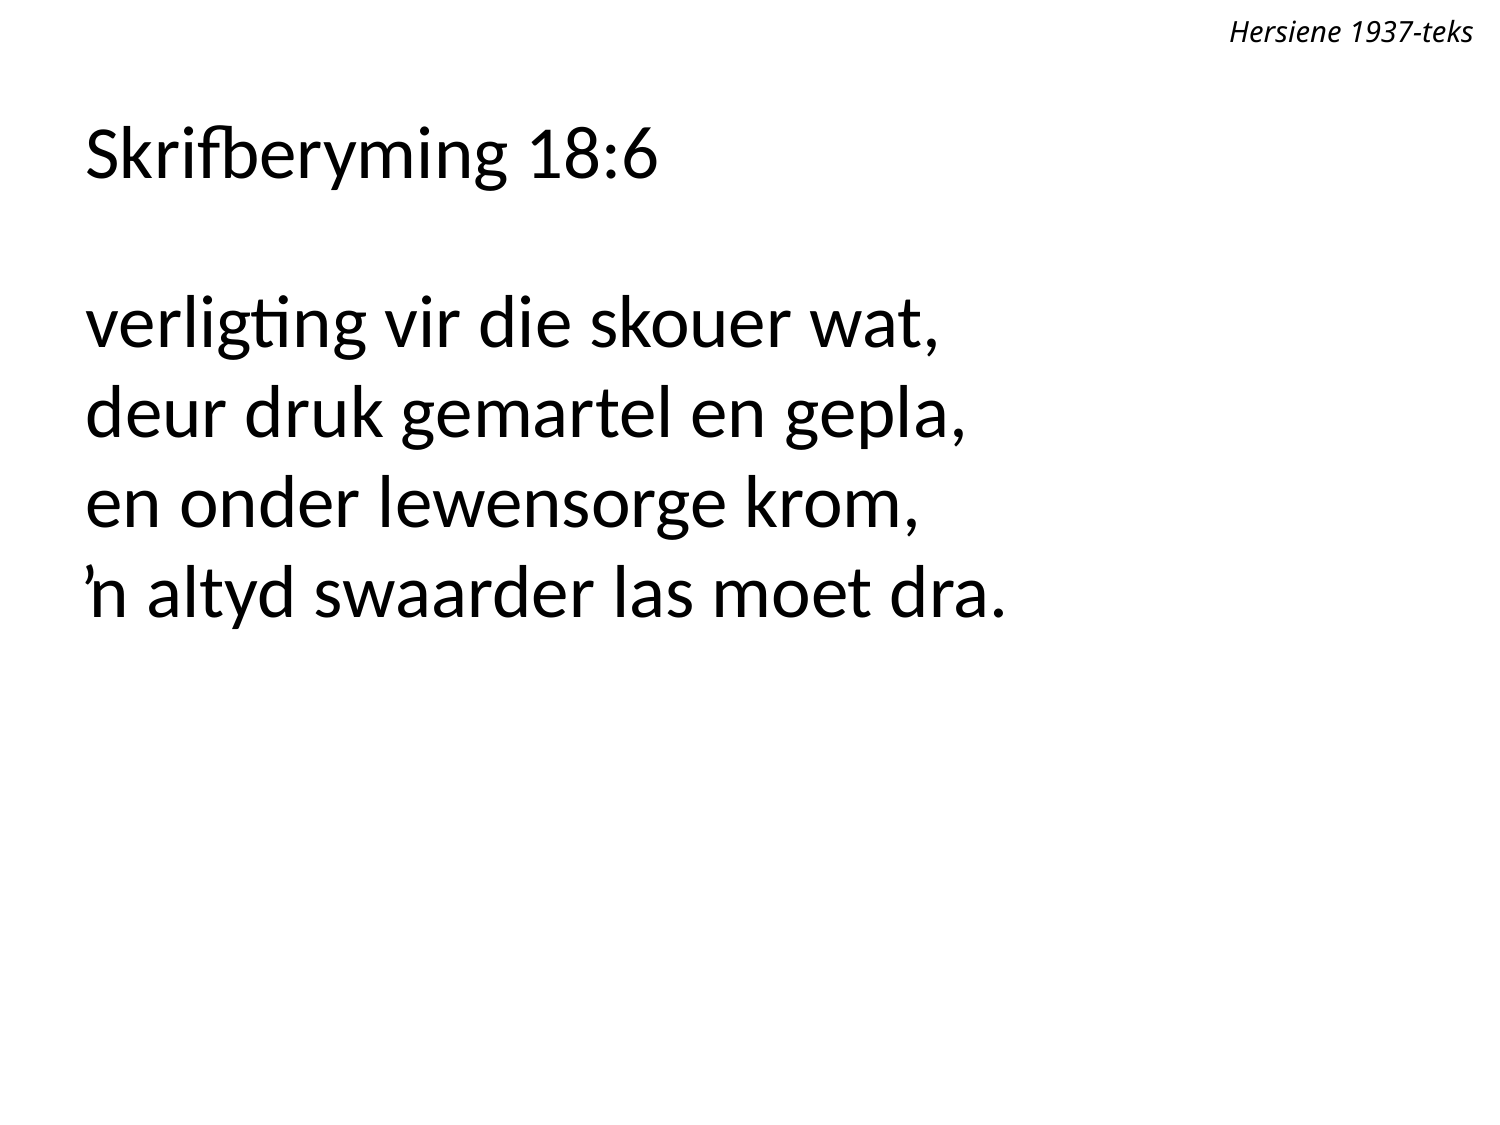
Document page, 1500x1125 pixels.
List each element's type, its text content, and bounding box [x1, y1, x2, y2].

text_box Skrifberyming 18:6 verligting vir die skouer wat, deur druk gemartel en gepla, en onder lewensorge krom, ŉ altyd swaarder las moet dra. [70, 106, 1471, 640]
text_box Hersiene 1937-teks [1214, 5, 1489, 56]
